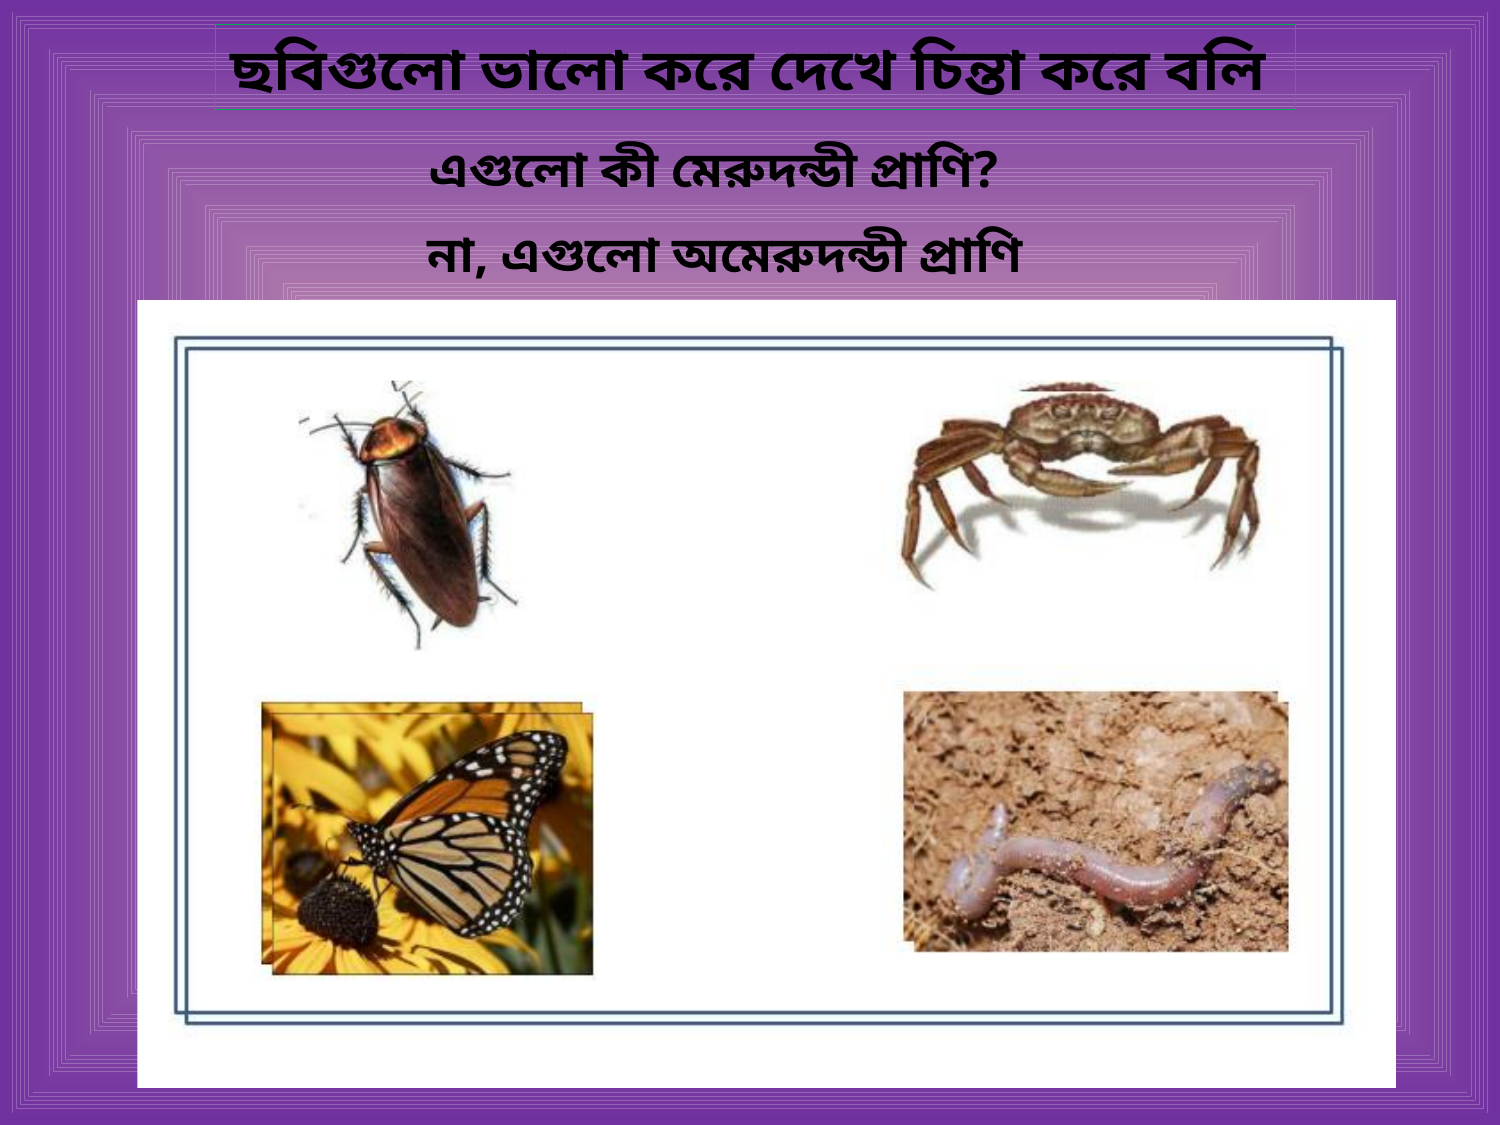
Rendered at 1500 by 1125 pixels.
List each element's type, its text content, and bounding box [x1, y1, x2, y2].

text_box ছবিগুলো ভালো করে দেখে চিন্তা করে বলি [215, 24, 1296, 110]
text_box না, এগুলো অমেরুদন্ডী প্রাণি [412, 214, 1051, 290]
picture [137, 299, 1396, 1088]
text_box এগুলো কী মেরুদন্ডী প্রাণি? [414, 129, 1026, 205]
